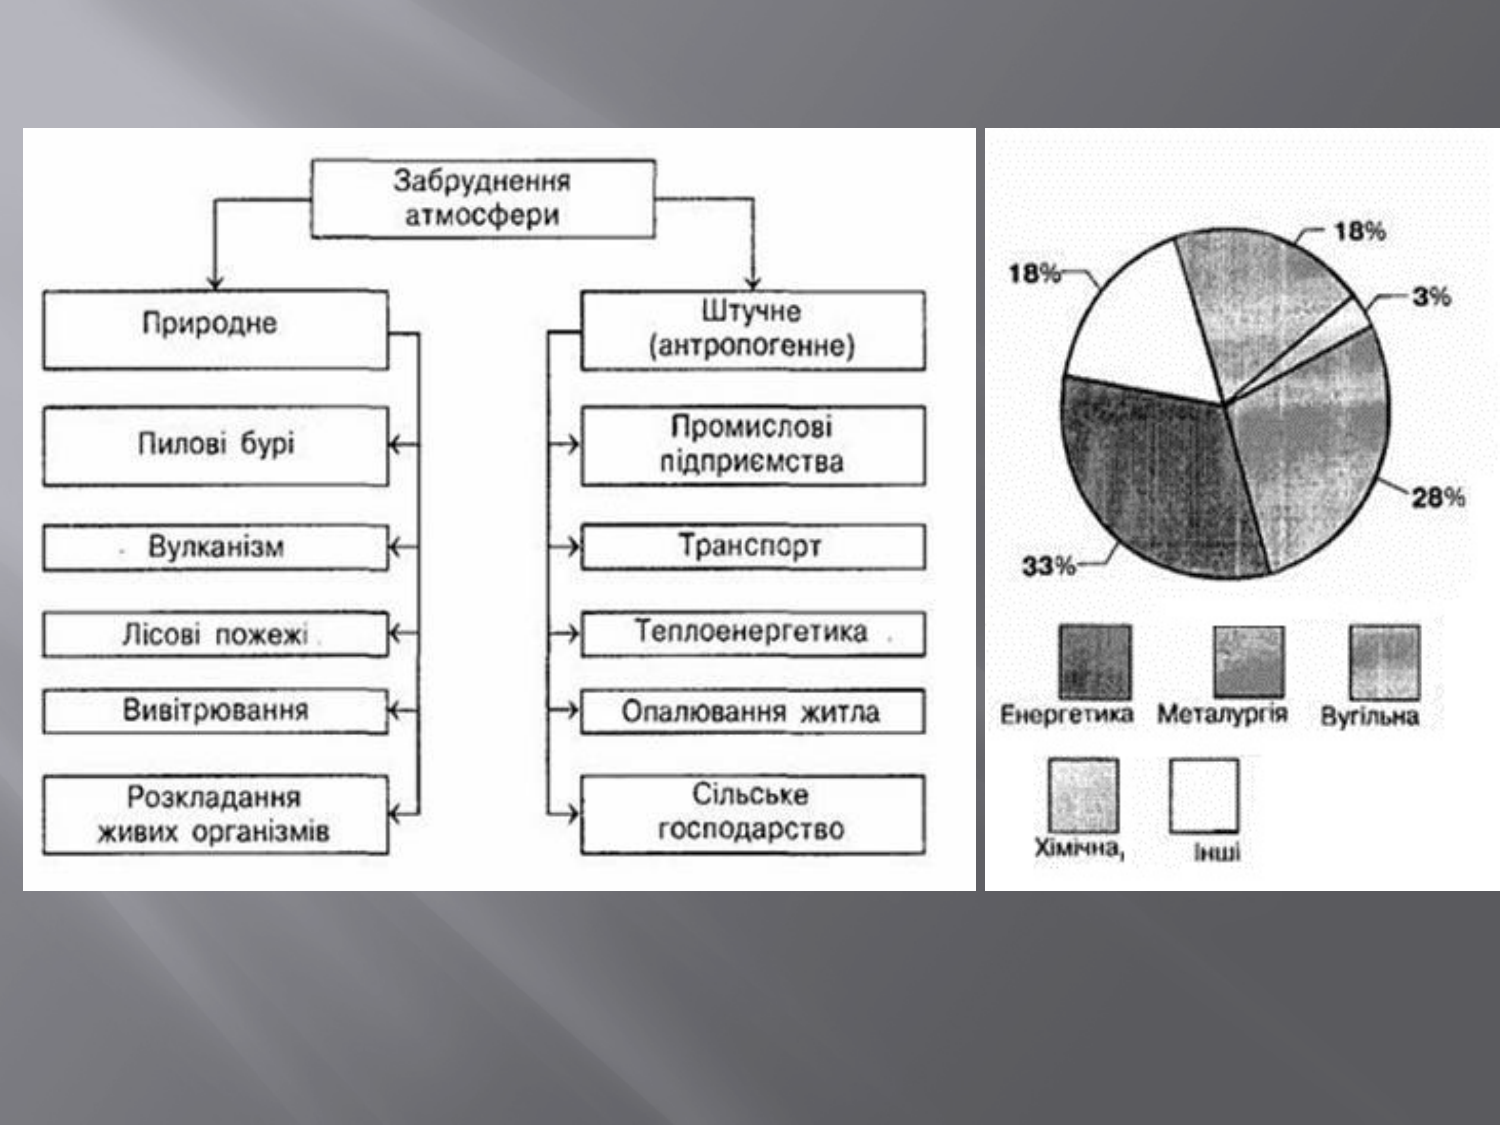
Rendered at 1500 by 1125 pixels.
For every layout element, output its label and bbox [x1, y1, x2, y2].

picture [985, 128, 1500, 891]
list [23, 128, 976, 891]
